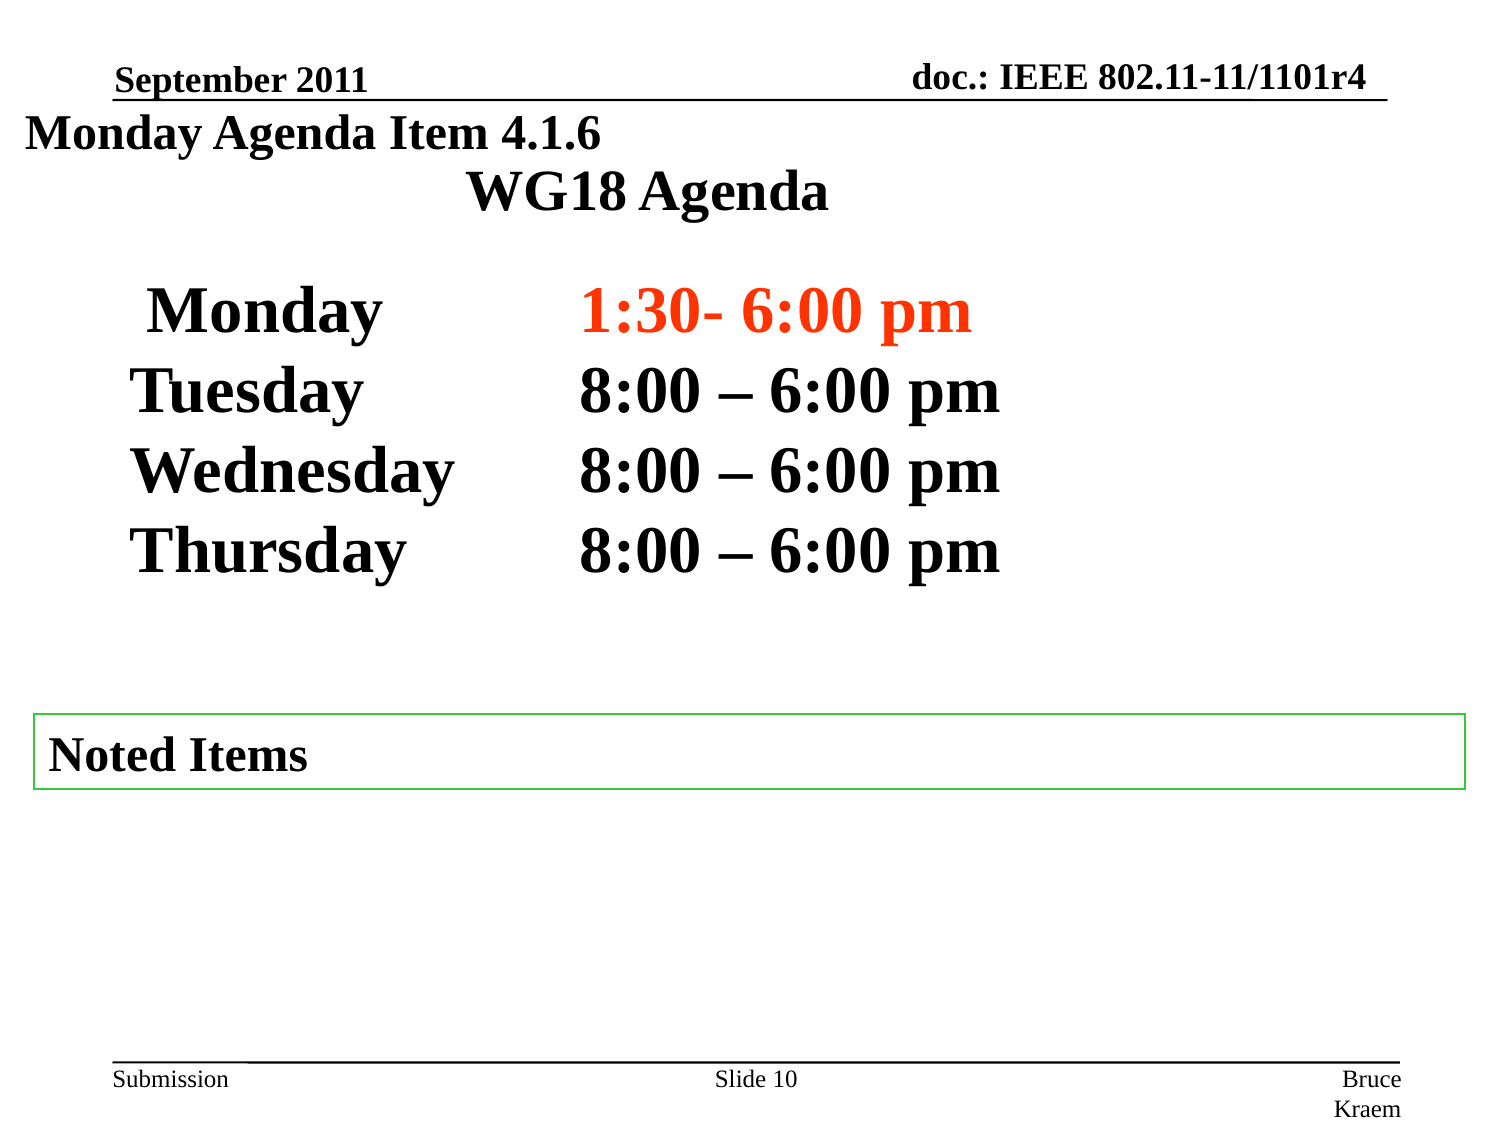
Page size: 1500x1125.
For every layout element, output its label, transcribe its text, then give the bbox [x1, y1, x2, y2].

footer Bruce Kraemer, Marvell [1325, 1062, 1402, 1093]
text_box Monday Agenda Item 4.1.6 [10, 92, 629, 167]
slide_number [114, 54, 372, 92]
title WG18 Agenda [26, 128, 1270, 246]
slide_number Slide 10 [714, 1062, 798, 1093]
text_box Noted Items [33, 714, 1465, 789]
text_box Monday 1:30- 6:00 pm Tuesday 8:00 – 6:00 pm Wednesday 8:00 – 6:00 pm Thursday 8:00 – 6:00 pm [115, 258, 1017, 594]
